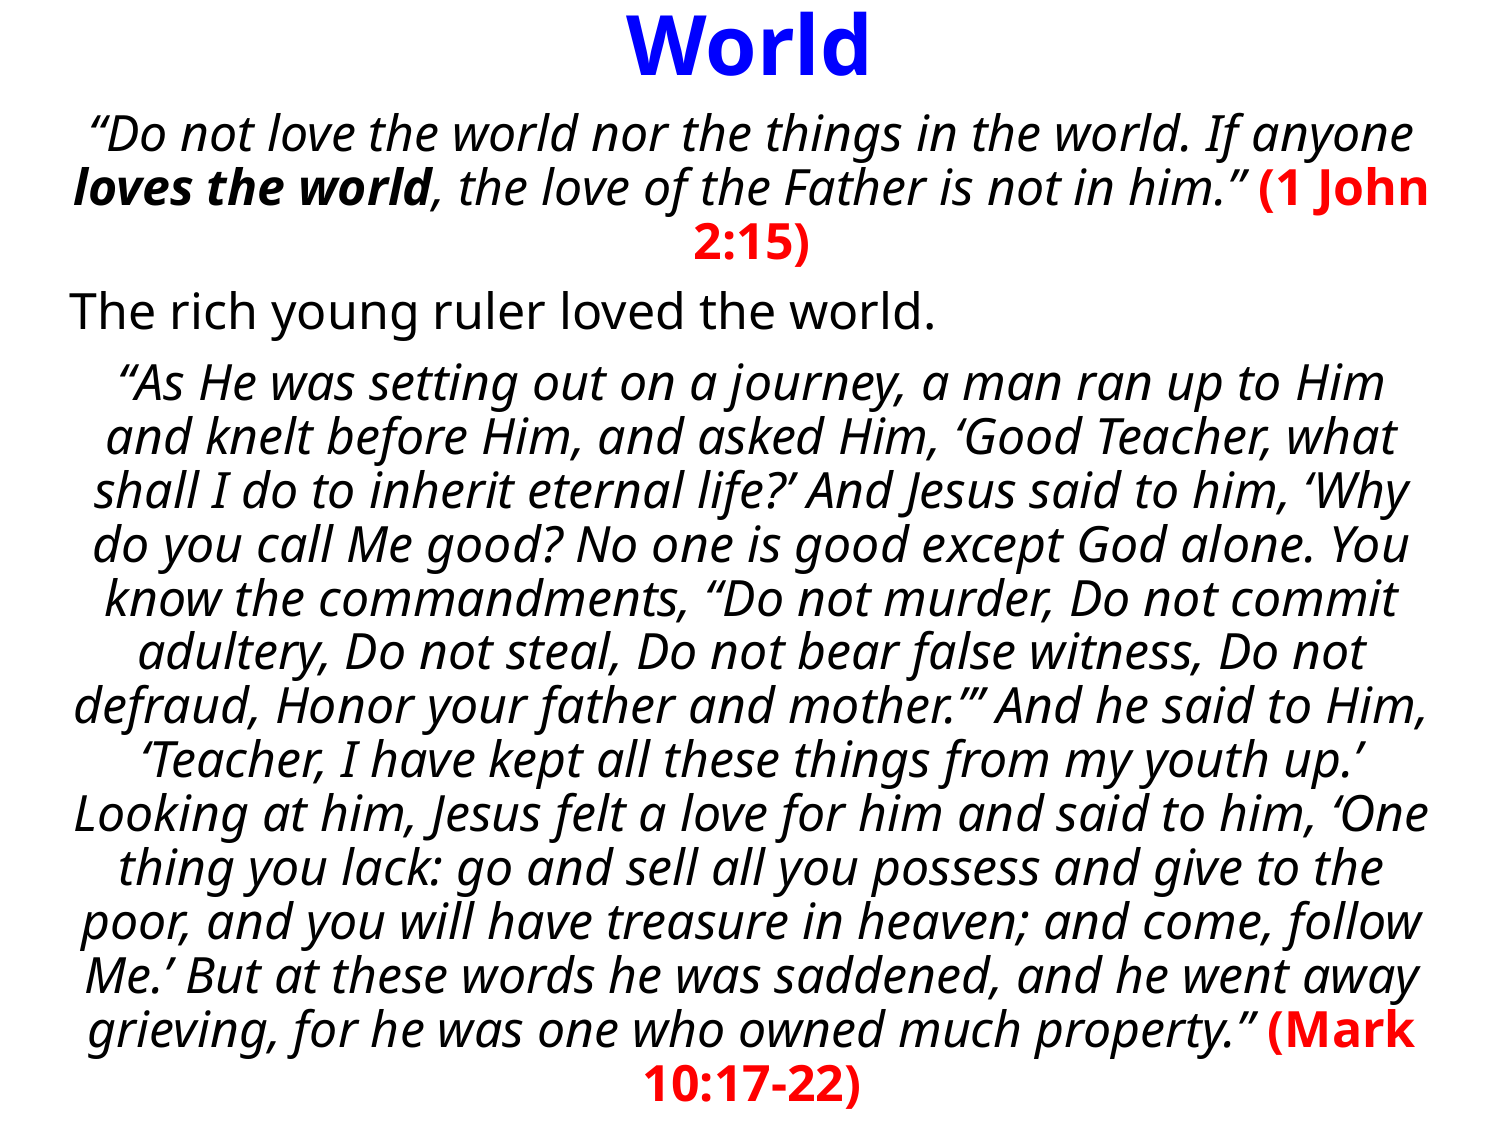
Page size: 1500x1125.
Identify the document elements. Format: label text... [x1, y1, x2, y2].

title Do Not Love The World [288, 0, 1212, 100]
subtitle “Do not love the world nor the things in the world. If anyone loves the world, the love of the Father is not in him.” (1 John 2:15) The rich young ruler loved the world. “As He was setting out on a journey, a man ran up to Him and knelt before Him, and asked Him, ‘Good Teacher, what shall I do to inherit eternal life?’ And Jesus said to him, ‘Why do you call Me good? No one is good except God alone. You know the commandments, “Do not murder, Do not commit adultery, Do not steal, Do not bear false witness, Do not defraud, Honor your father and mother.”’ And he said to Him, ‘Teacher, I have kept all these things from my youth up.’ Looking at him, Jesus felt a love for him and said to him, ‘One thing you lack: go and sell all you possess and give to the poor, and you will have treasure in heaven; and come, follow Me.’ But at these words he was saddened, and he went away grieving, for he was one who owned much property.” (Mark 10:17-22) [54, 100, 1450, 1125]
